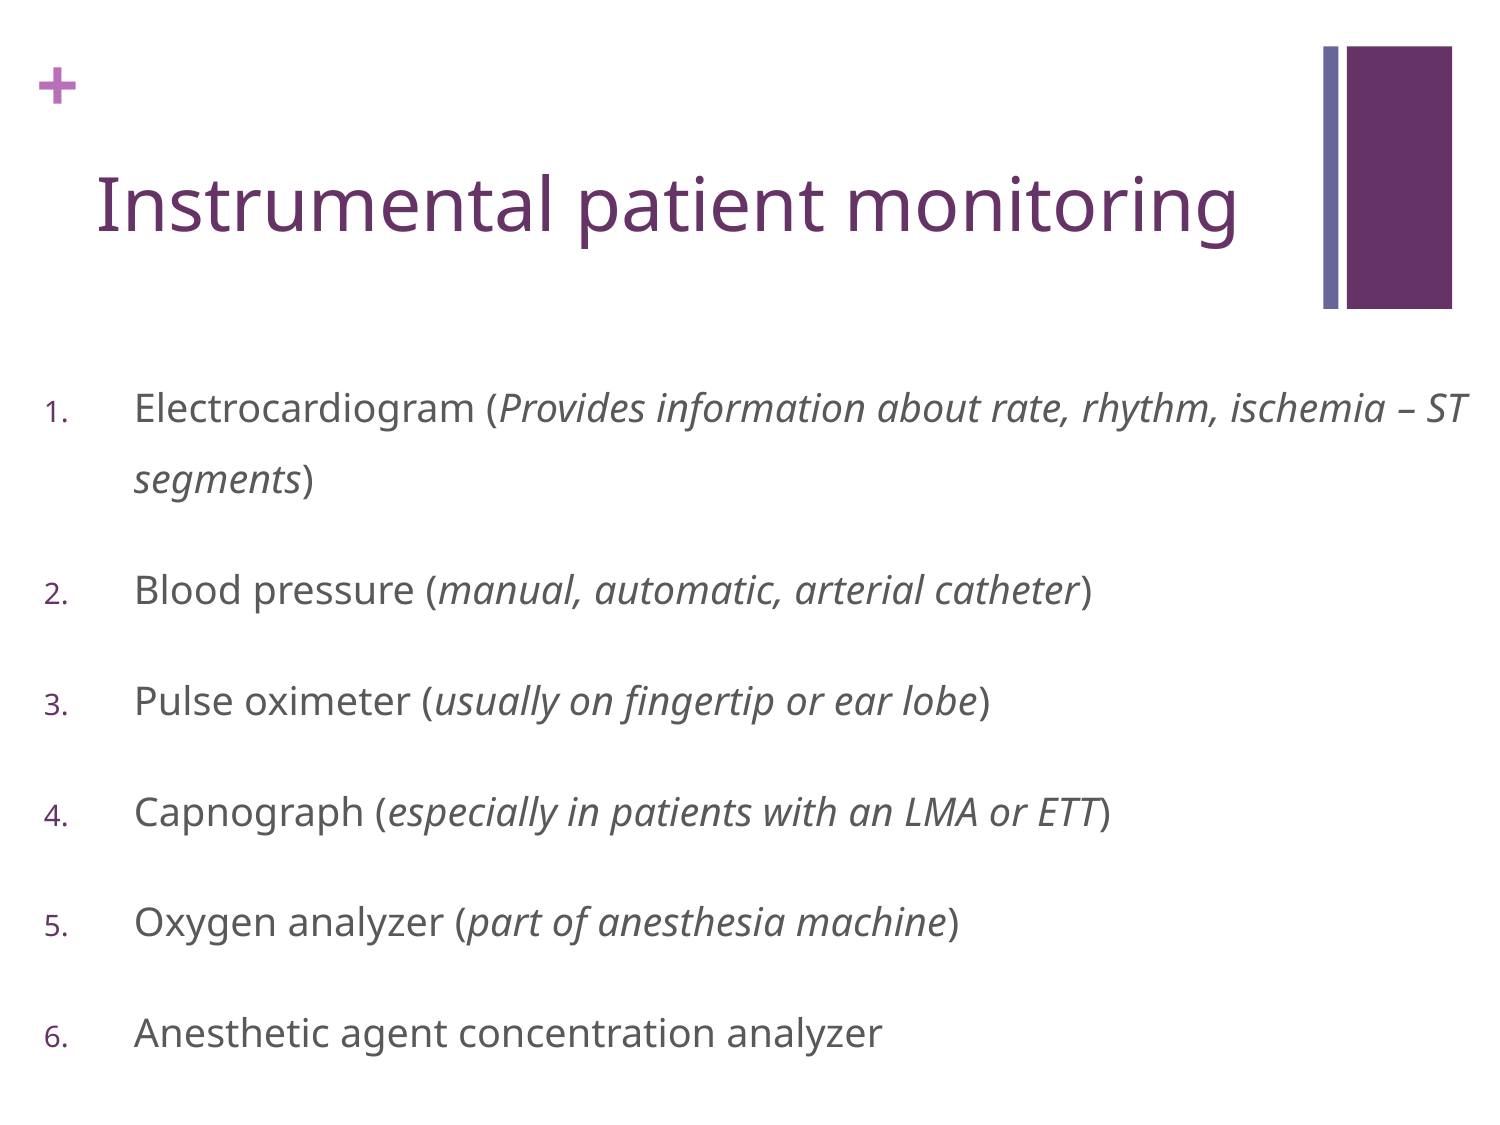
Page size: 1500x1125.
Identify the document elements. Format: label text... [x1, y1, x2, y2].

list Electrocardiogram (Provides information about rate, rhythm, ischemia – ST segments) Blood pressure (manual, automatic, arterial catheter) Pulse oximeter (usually on fingertip or ear lobe) Capnograph (especially in patients with an LMA or ETT) Oxygen analyzer (part of anesthesia machine) Anesthetic agent concentration analyzer [29, 351, 1492, 1068]
title Instrumental patient monitoring [81, 149, 1322, 333]
